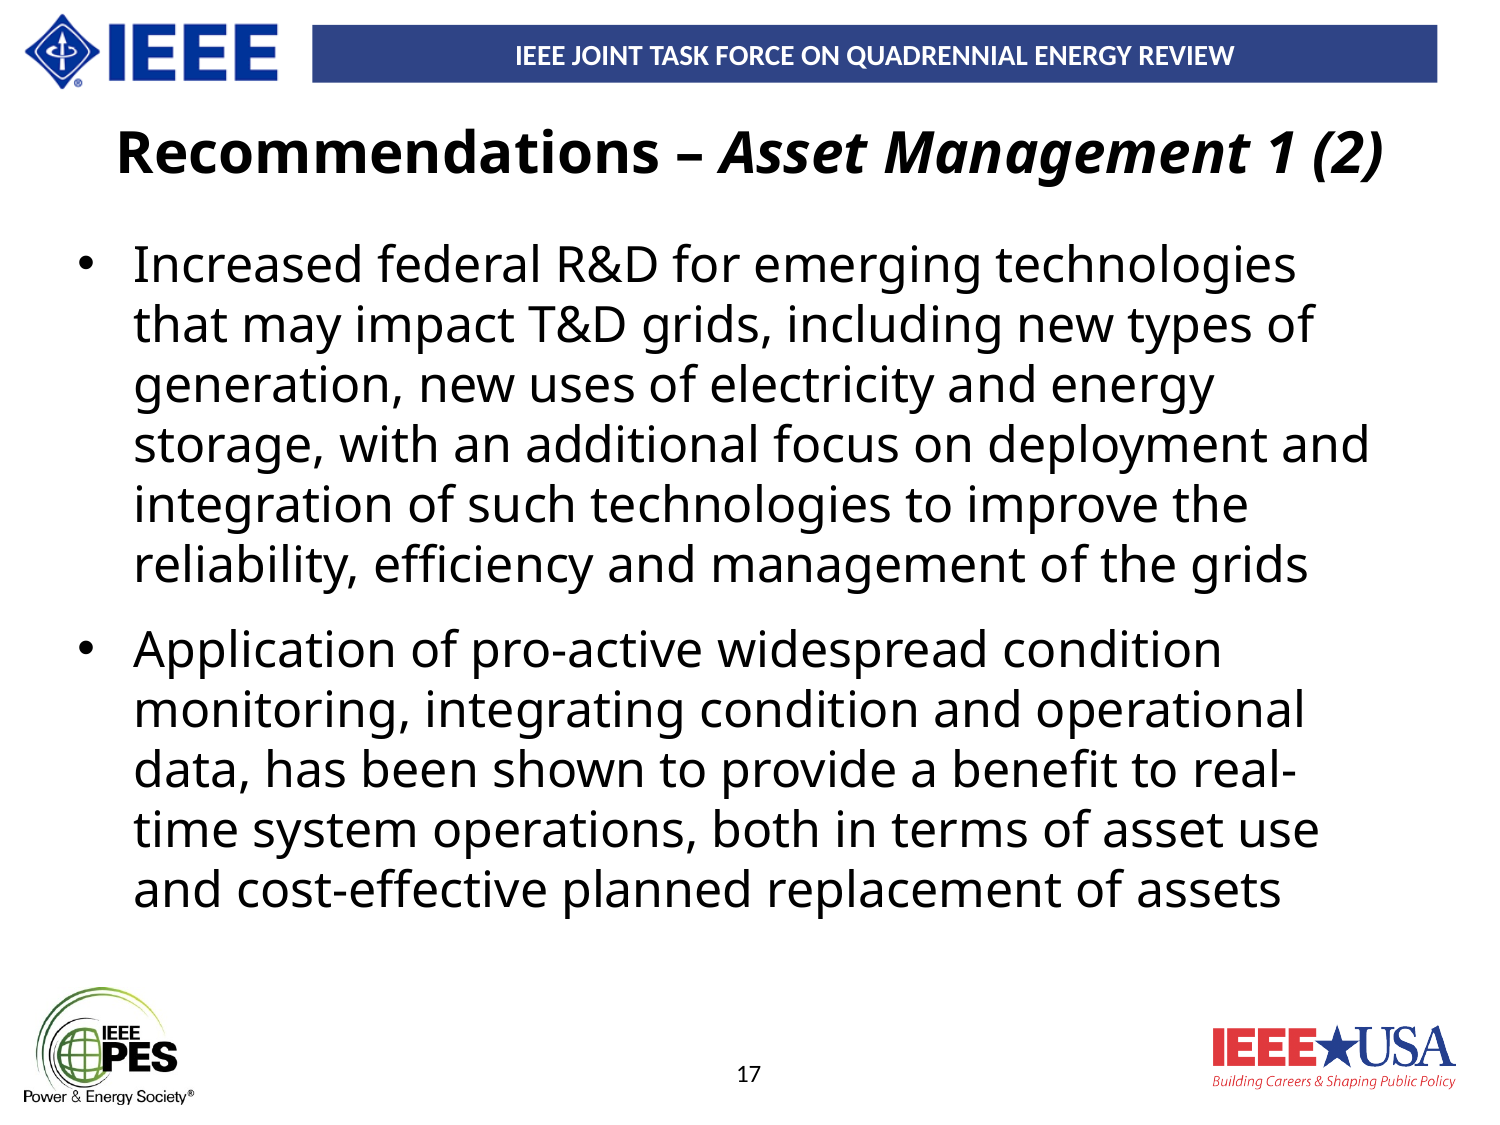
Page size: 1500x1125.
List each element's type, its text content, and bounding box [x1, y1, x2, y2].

picture [22, 7, 283, 95]
title Recommendations – Asset Management 1 (2) [50, 99, 1450, 200]
picture [1212, 1024, 1456, 1090]
list Increased federal R&D for emerging technologies that may impact T&D grids, including new types of generation, new uses of electricity and energy storage, with an additional focus on deployment and integration of such technologies to improve the reliability, efficiency and management of the grids Application of pro-active widespread condition monitoring, integrating condition and operational data, has been shown to provide a benefit to real-time system operations, both in terms of asset use and cost-effective planned replacement of assets [62, 224, 1413, 975]
picture [24, 987, 195, 1105]
